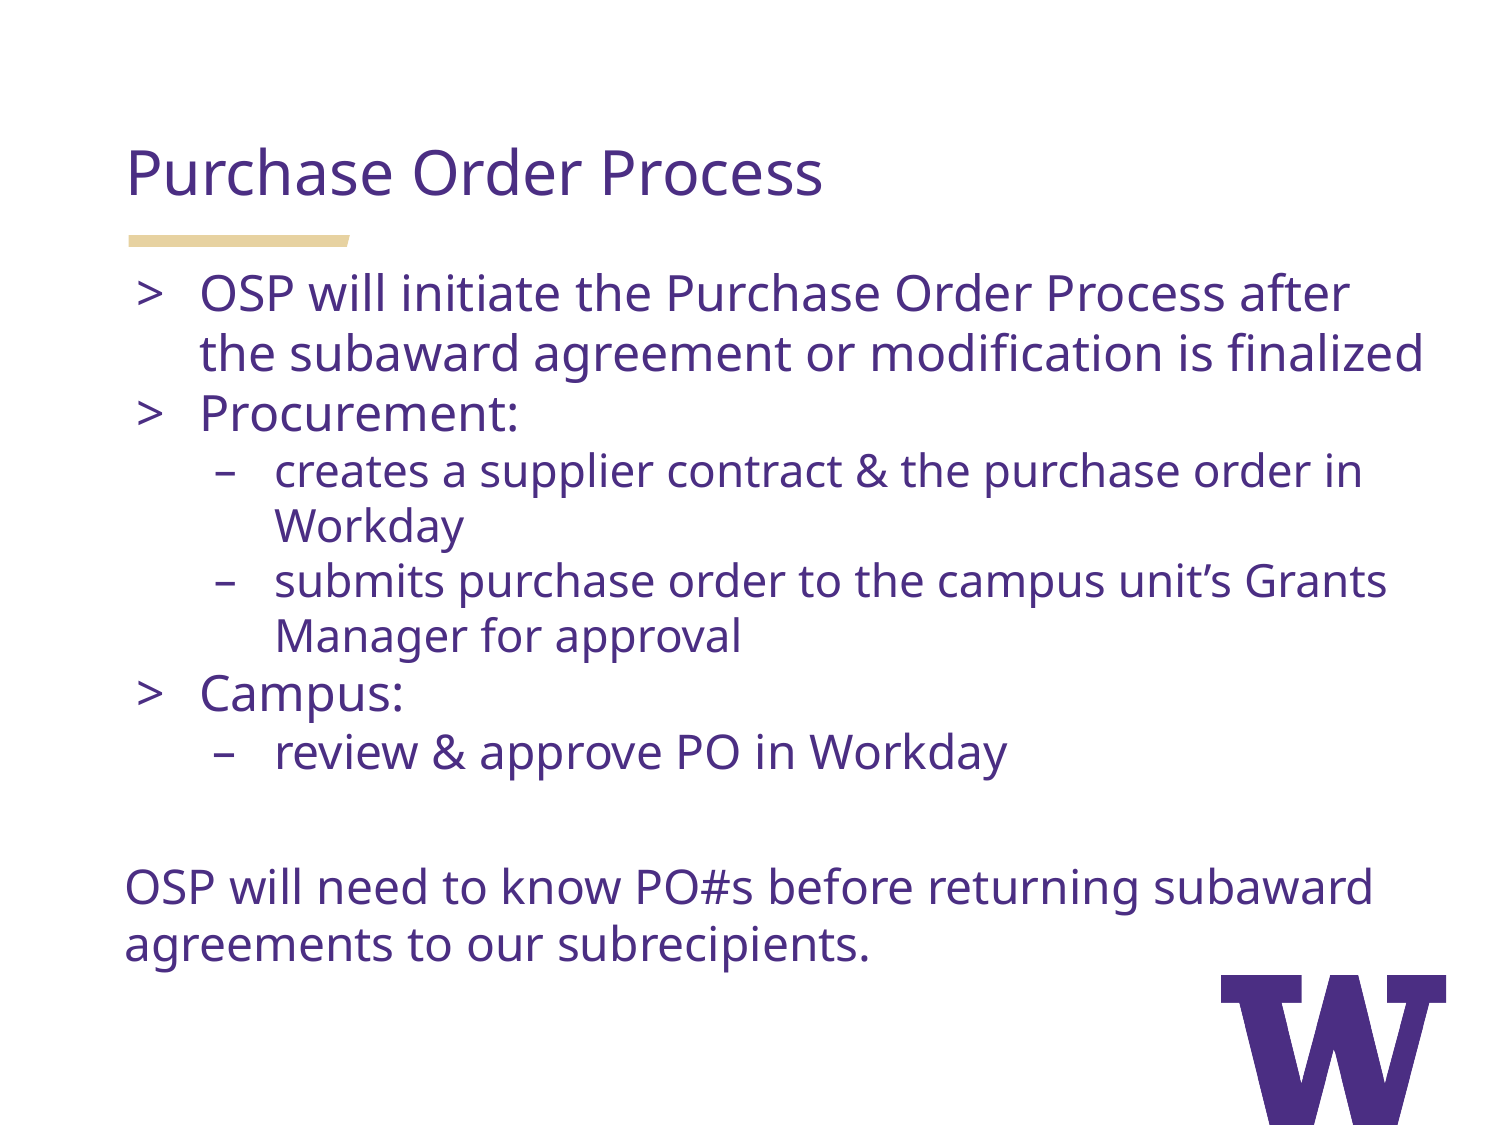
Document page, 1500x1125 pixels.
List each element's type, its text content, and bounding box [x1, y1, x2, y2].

list OSP will initiate the Purchase Order Process after the subaward agreement or modification is finalized Procurement: creates a supplier contract & the purchase order in Workday submits purchase order to the campus unit’s Grants Manager for approval Campus: review & approve PO in Workday OSP will need to know PO#s before returning subaward agreements to our subrecipients. [109, 246, 1454, 906]
picture [1221, 975, 1447, 1125]
list Purchase Order Process [110, 60, 1453, 224]
picture [128, 235, 350, 246]
